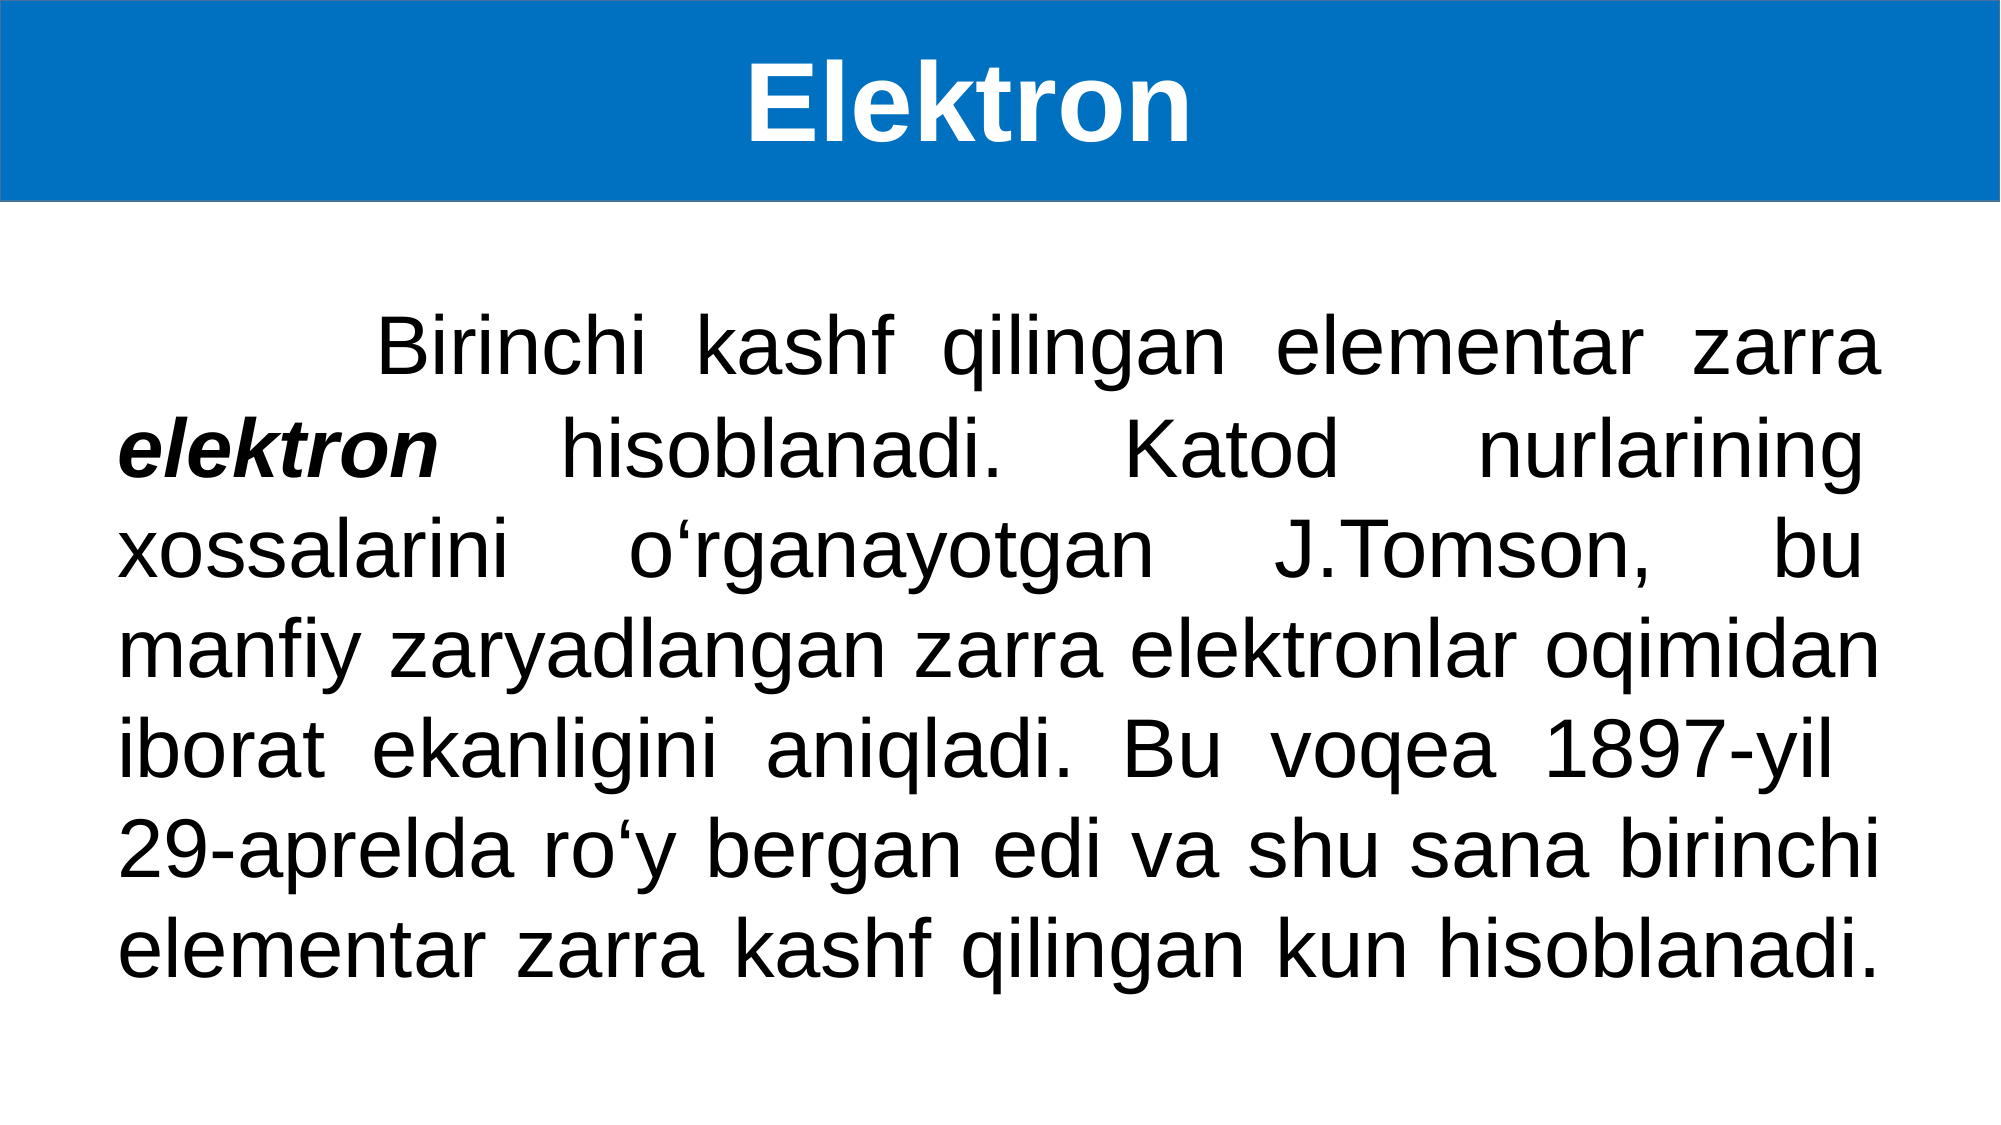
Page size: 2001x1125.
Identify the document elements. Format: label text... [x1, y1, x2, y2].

list Birinchi kashf qilingan elementar zarra elektron hisoblanadi. Katod nurlarining xossalarini o‘rganayotgan J.Tomson, bu manfiy zaryadlangan zarra elektronlar oqimidan iborat ekanligini aniqladi. Bu voqea 1897-yil 29-aprelda ro‘y bergan edi va shu sana birinchi elementar zarra kashf qilingan kun hisoblanadi. [102, 266, 1898, 1125]
title Elektron [0, 0, 2000, 202]
